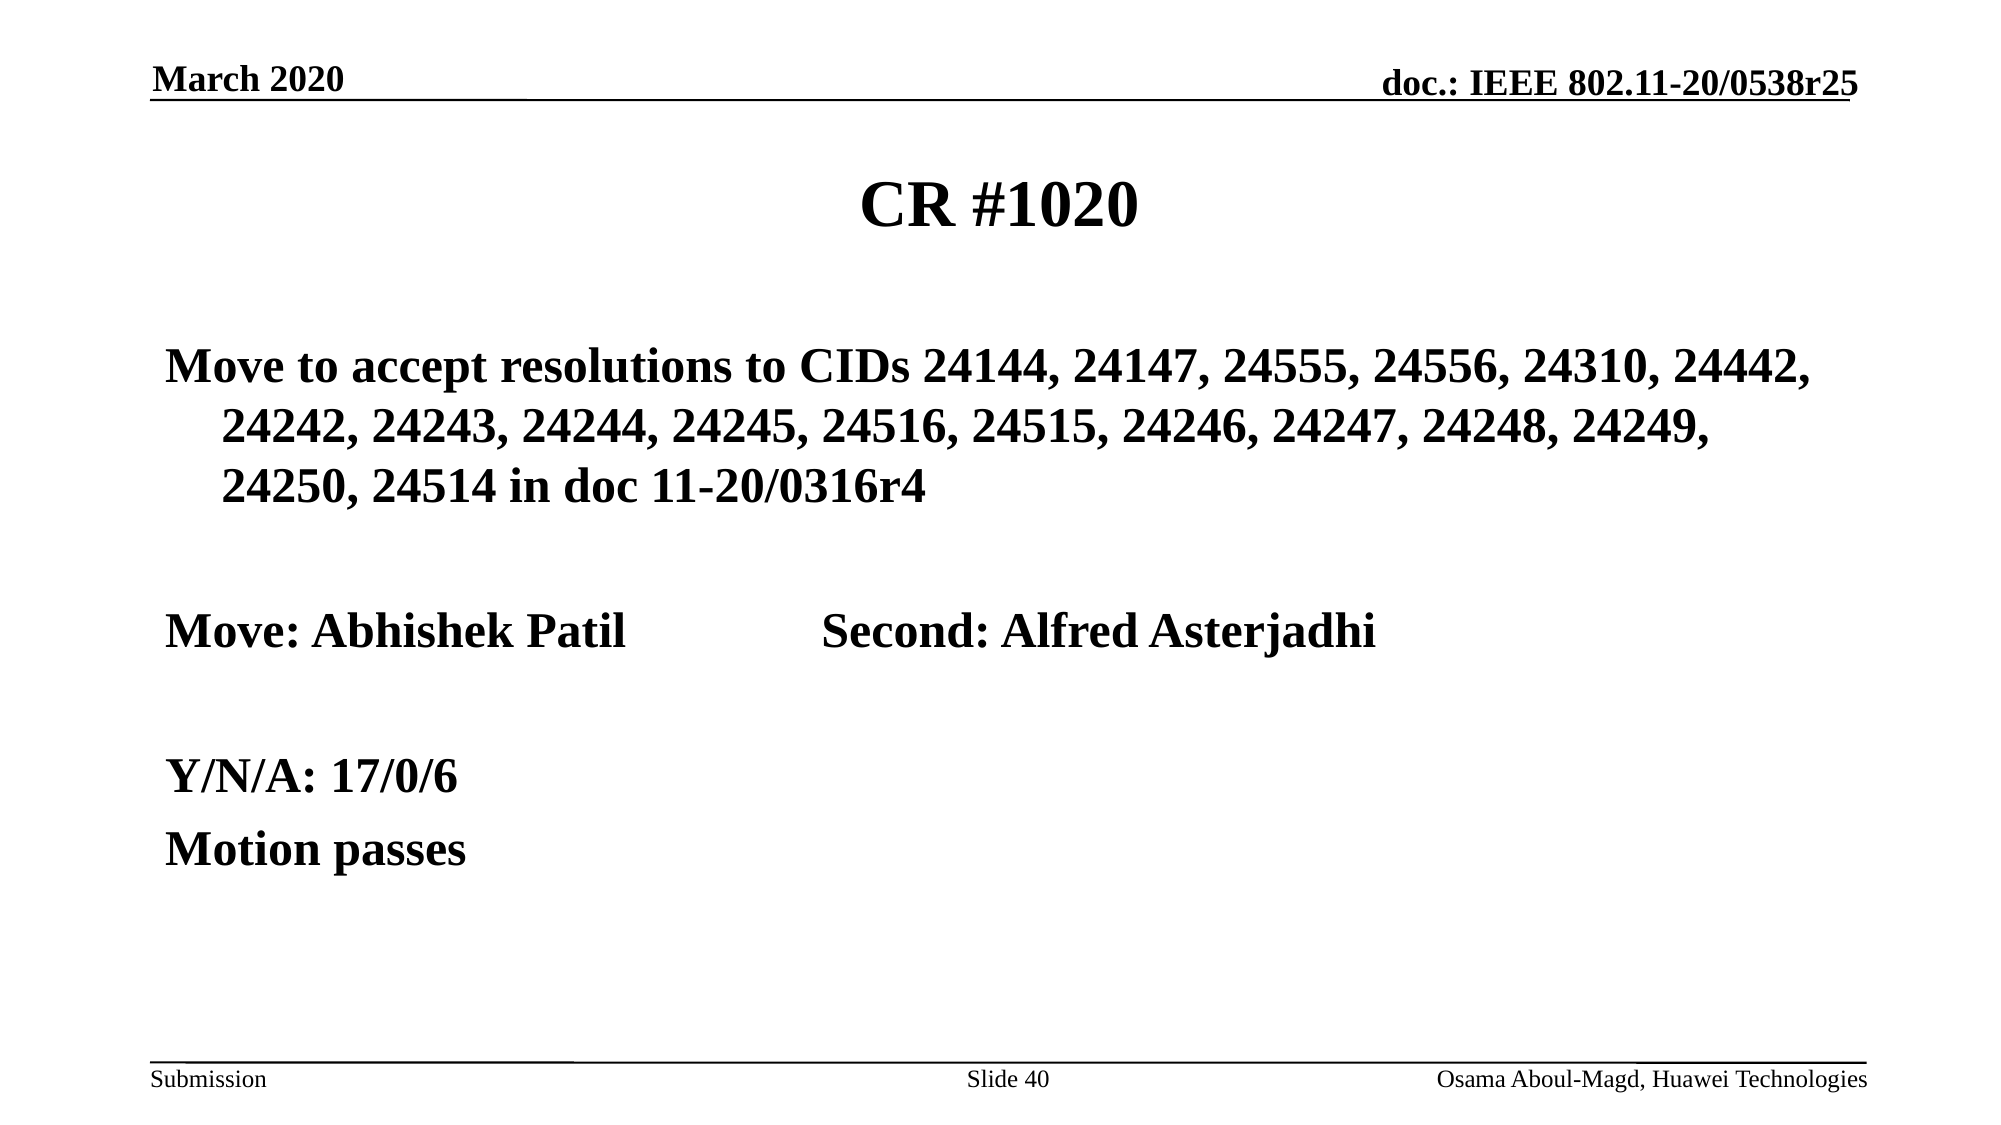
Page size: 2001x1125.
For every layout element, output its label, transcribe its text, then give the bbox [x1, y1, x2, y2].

footer Osama Aboul-Magd, Huawei Technologies [1171, 1061, 1869, 1093]
slide_number Slide 40 [950, 1061, 1067, 1123]
title CR #1020 [149, 112, 1850, 288]
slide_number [152, 54, 563, 100]
list Move to accept resolutions to CIDs 24144, 24147, 24555, 24556, 24310, 24442, 24242, 24243, 24244, 24245, 24516, 24515, 24246, 24247, 24248, 24249, 24250, 24514 in doc 11-20/0316r4 Move: Abhishek Patil Second: Alfred Asterjadhi Y/N/A: 17/0/6 Motion passes [149, 324, 1850, 1000]
